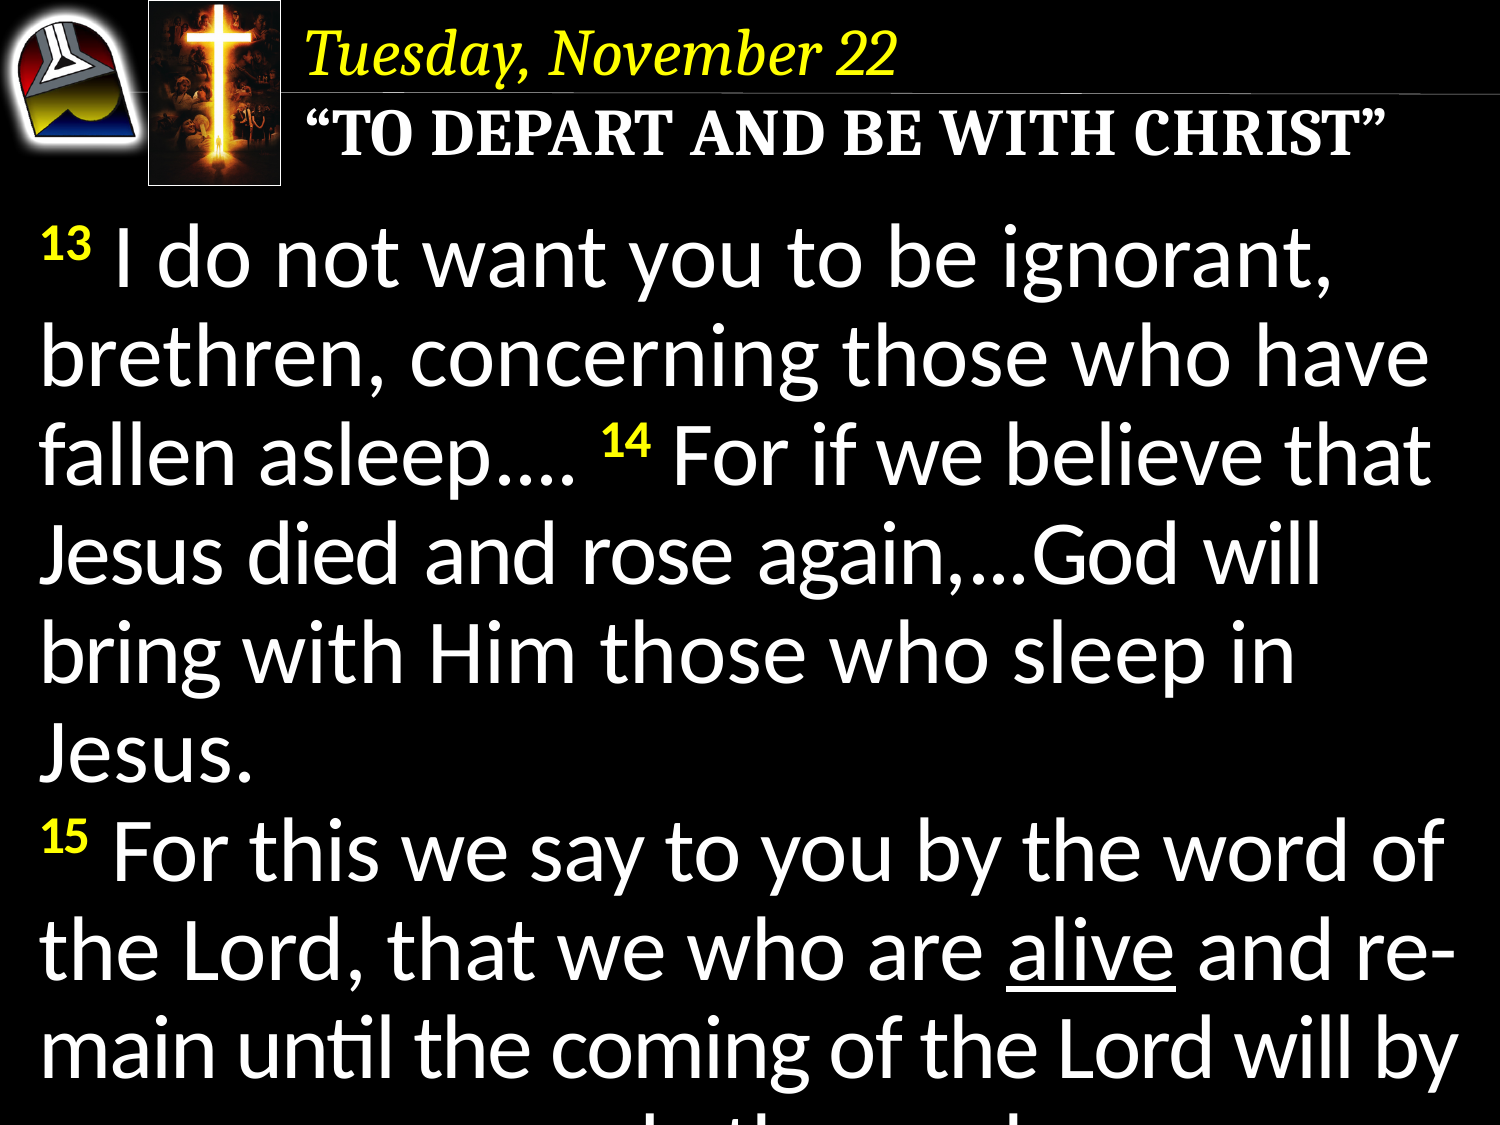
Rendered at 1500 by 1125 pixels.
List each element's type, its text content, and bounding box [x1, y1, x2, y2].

text_box 13 I do not want you to be ignorant, brethren, concerning those who have fallen asleep.... 14 For if we believe that Jesus died and rose again,...God will bring with Him those who sleep in Jesus. 15 For this we say to you by the word of the Lord, that we who are alive and re-main until the coming of the Lord will by no means precede those who are asleep. [0, 513, 1500, 1125]
picture [149, 1, 280, 185]
picture [0, 0, 148, 159]
text_box Tuesday, November 22 “To Depart and Be With Christ” [283, 1, 1500, 176]
text_box 13 I do not want you to be ignorant, brethren, concerning those who have fallen asleep.... [0, 200, 1500, 513]
